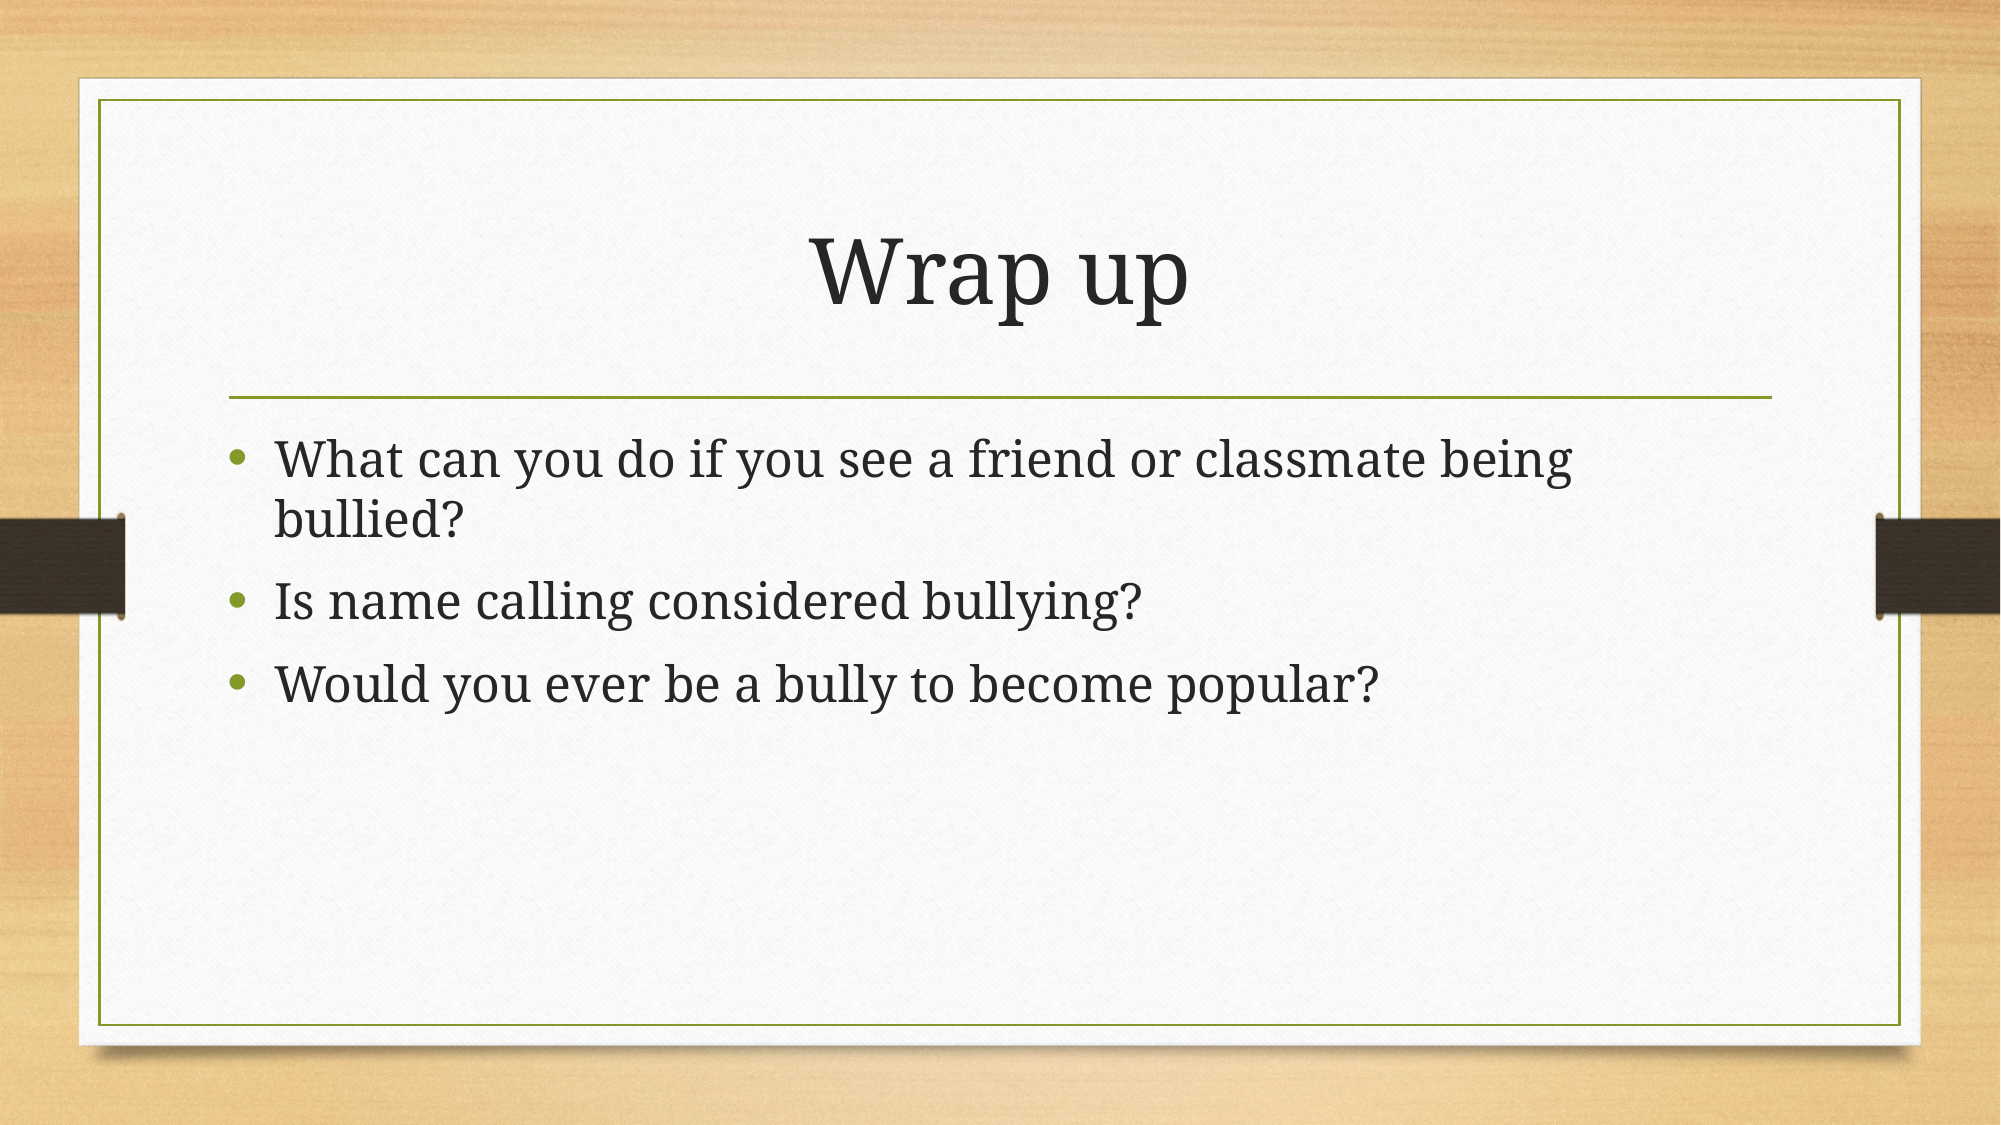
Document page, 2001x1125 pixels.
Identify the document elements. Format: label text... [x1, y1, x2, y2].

picture [0, 0, 2001, 1125]
list What can you do if you see a friend or classmate being bullied? Is name calling considered bullying? Would you ever be a bully to become popular? [212, 419, 1788, 964]
title Wrap up [212, 161, 1788, 375]
